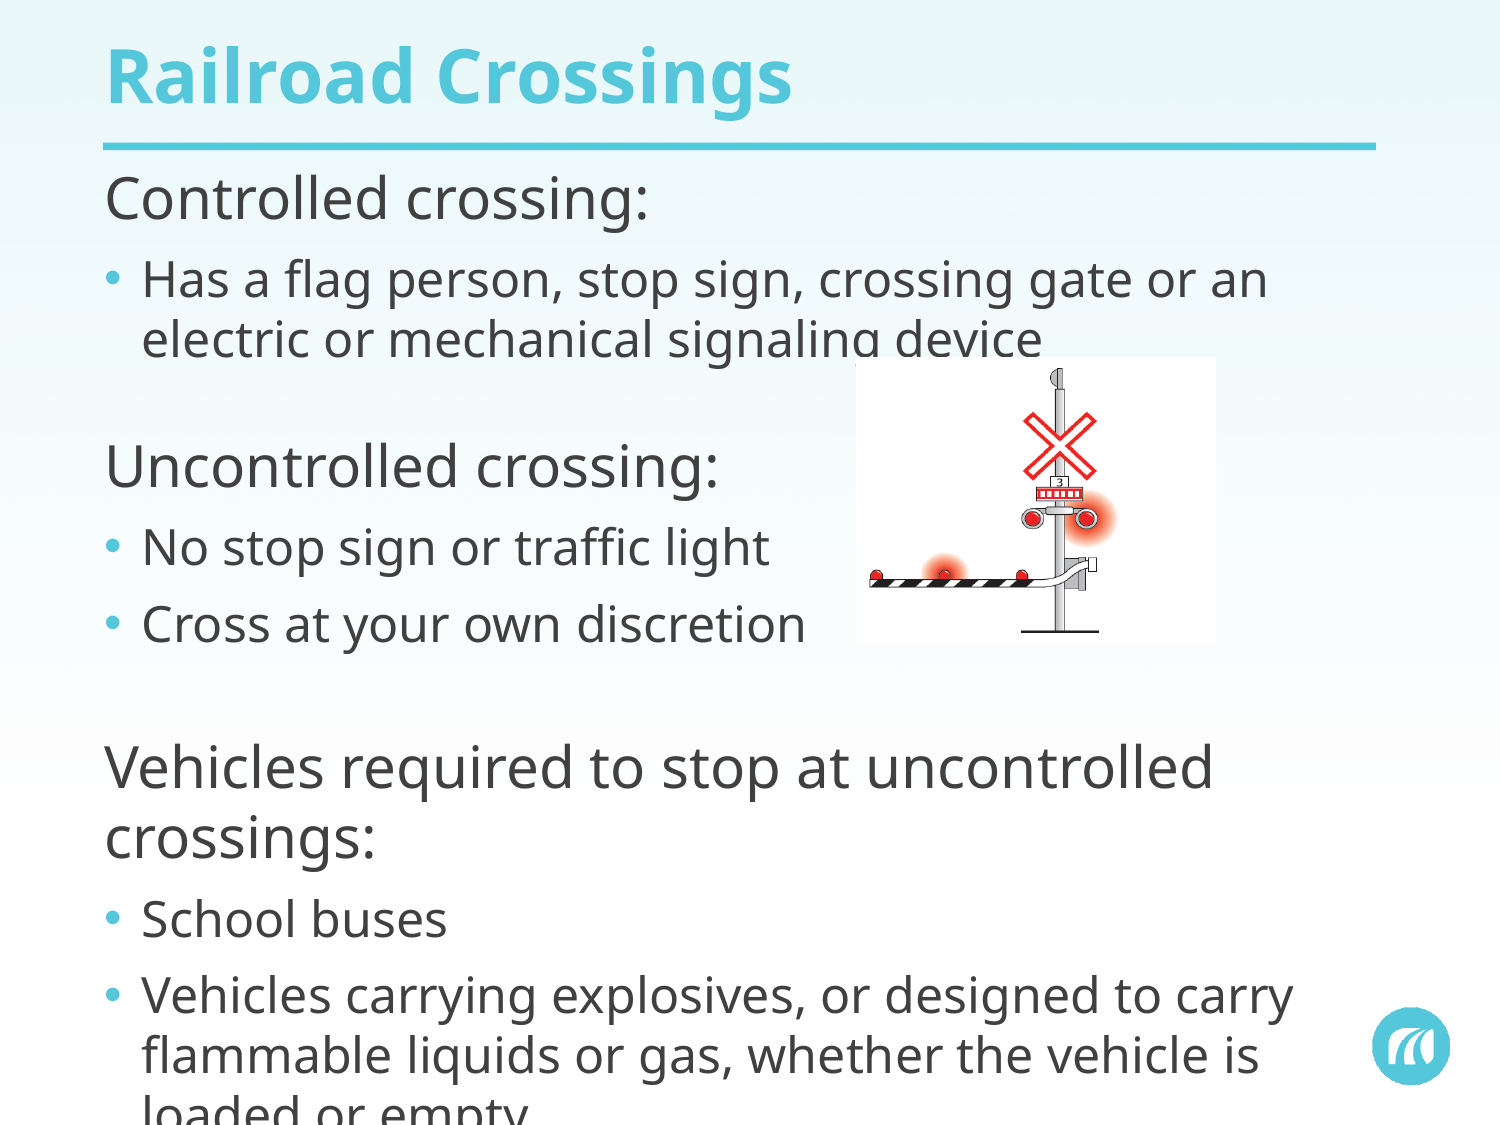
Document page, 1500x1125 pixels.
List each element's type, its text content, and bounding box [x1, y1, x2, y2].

picture [1370, 1005, 1452, 1087]
list Controlled crossing: Has a flag person, stop sign, crossing gate or an electric or mechanical signaling device Uncontrolled crossing: No stop sign or traffic light Cross at your own discretion Vehicles required to stop at uncontrolled crossings: School buses Vehicles carrying explosives, or designed to carry flammable liquids or gas, whether the vehicle is loaded or empty [89, 153, 1384, 1002]
title Railroad Crossings [89, 4, 1384, 153]
picture [856, 357, 1217, 643]
